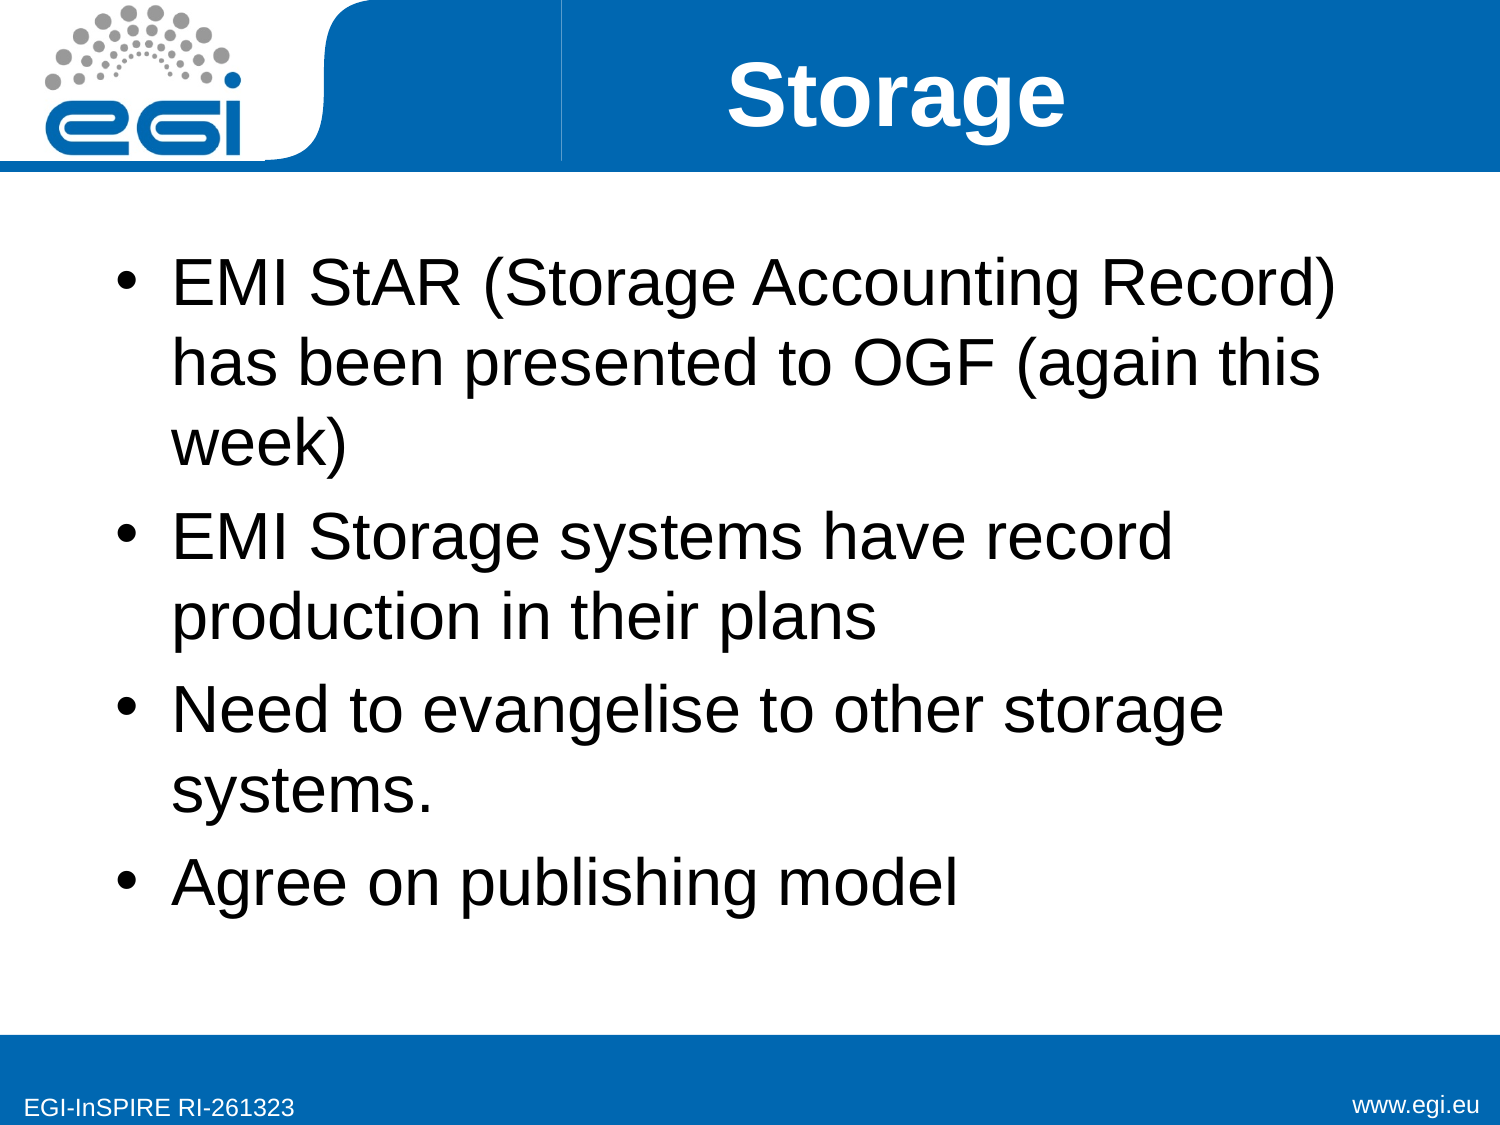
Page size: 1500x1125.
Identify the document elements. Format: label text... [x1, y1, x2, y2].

title Storage [348, 19, 1471, 161]
picture [0, 0, 265, 161]
list EMI StAR (Storage Accounting Record) has been presented to OGF (again this week) EMI Storage systems have record production in their plans Need to evangelise to other storage systems. Agree on publishing model [100, 231, 1425, 975]
